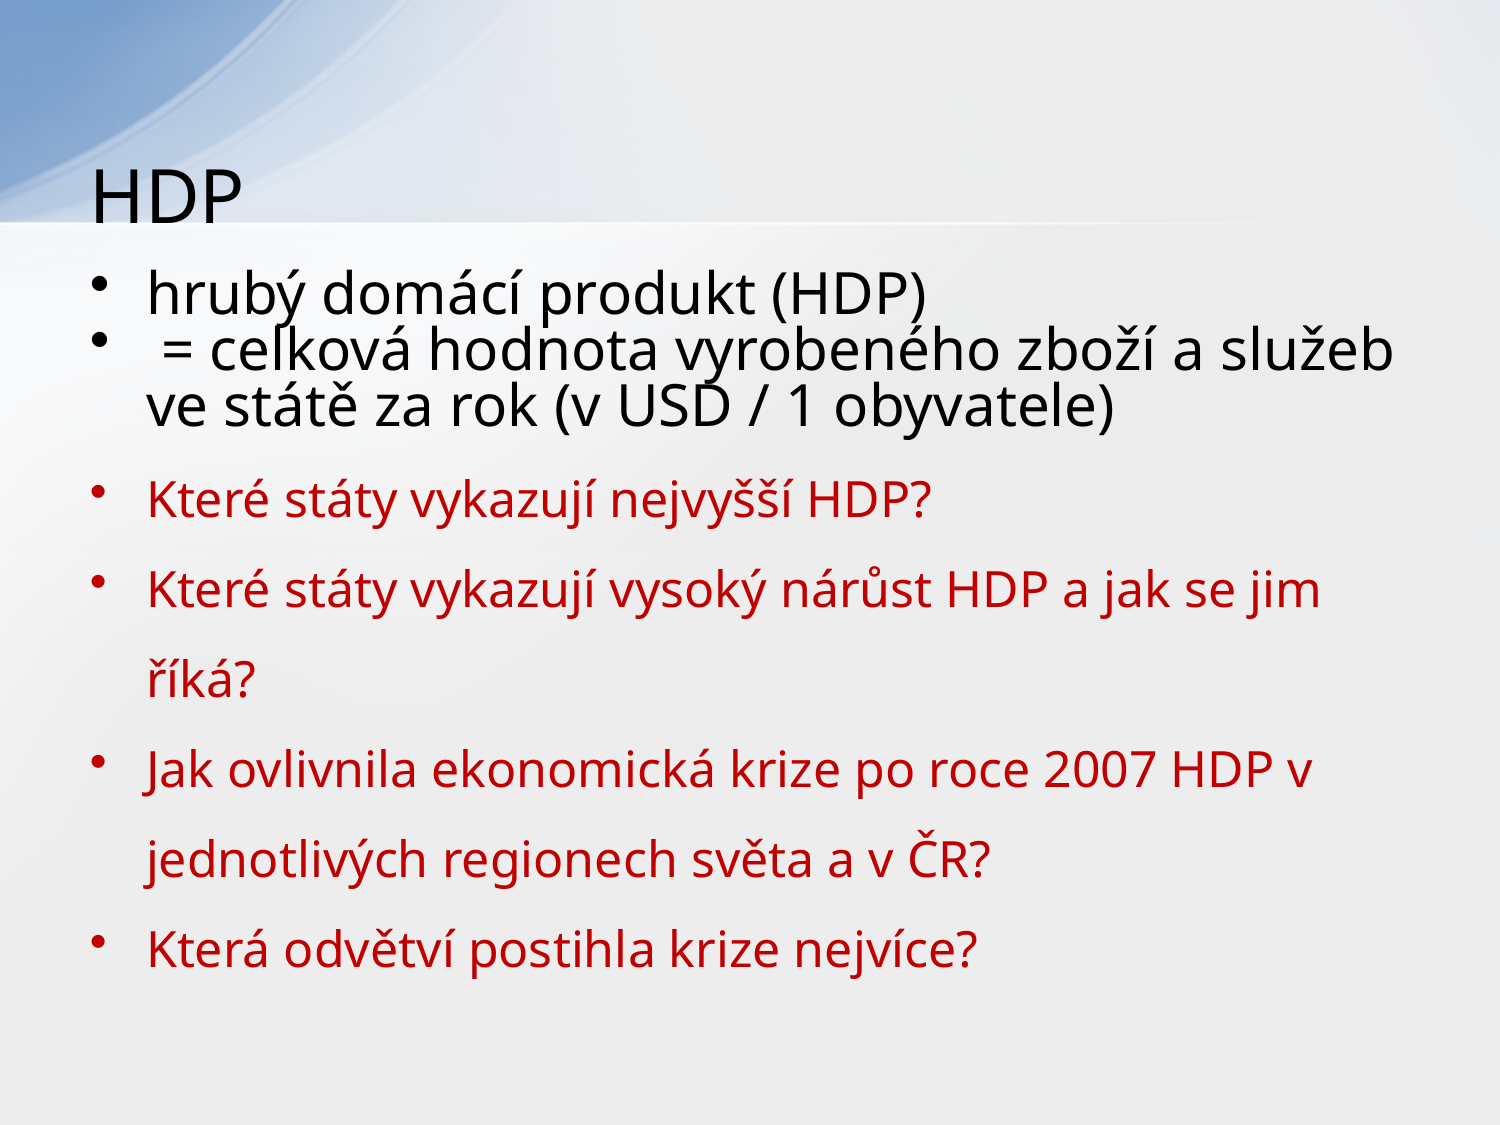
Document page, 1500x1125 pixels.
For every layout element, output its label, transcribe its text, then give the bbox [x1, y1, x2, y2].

title HDP [75, 58, 1425, 247]
picture [0, 0, 1500, 1125]
list hrubý domácí produkt (HDP) = celková hodnota vyrobeného zboží a služeb ve státě za rok (v USD / 1 obyvatele) Které státy vykazují nejvyšší HDP? Které státy vykazují vysoký nárůst HDP a jak se jim říká? Jak ovlivnila ekonomická krize po roce 2007 HDP v jednotlivých regionech světa a v ČR? Která odvětví postihla krize nejvíce? [75, 262, 1425, 1005]
